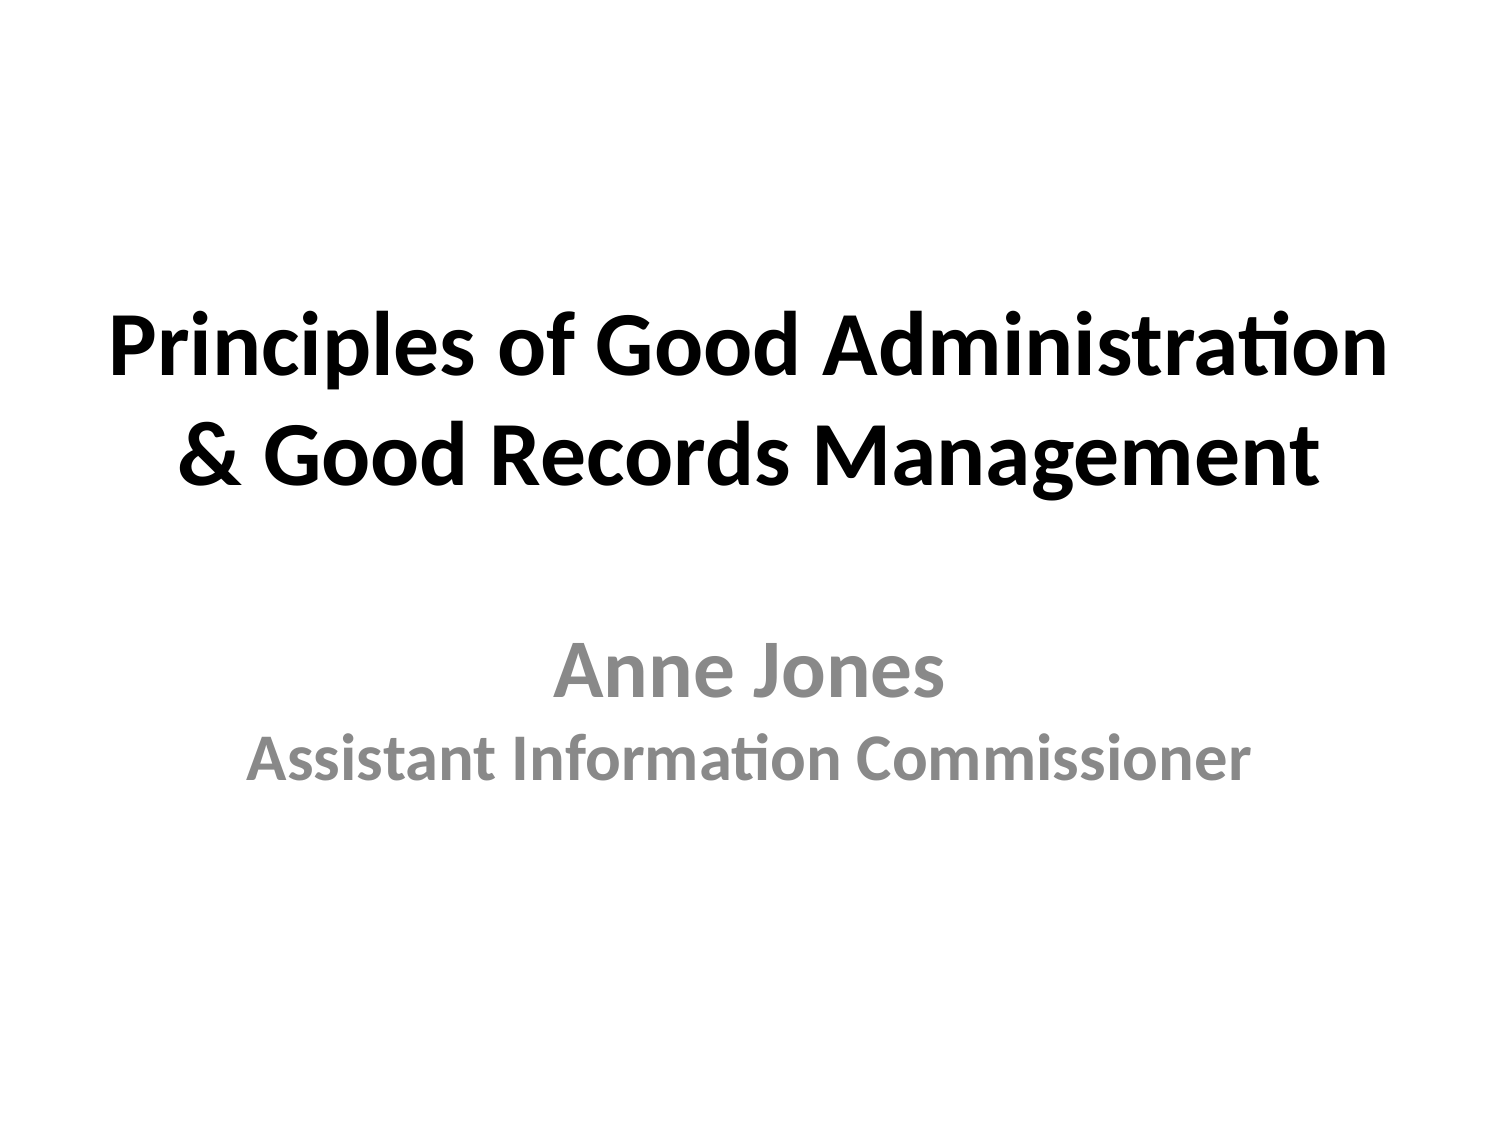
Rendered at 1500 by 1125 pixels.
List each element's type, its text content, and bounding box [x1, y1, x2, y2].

title Principles of Good Administration & Good Records Management Anne Jones Assistant Information Commissioner [88, 172, 1412, 906]
